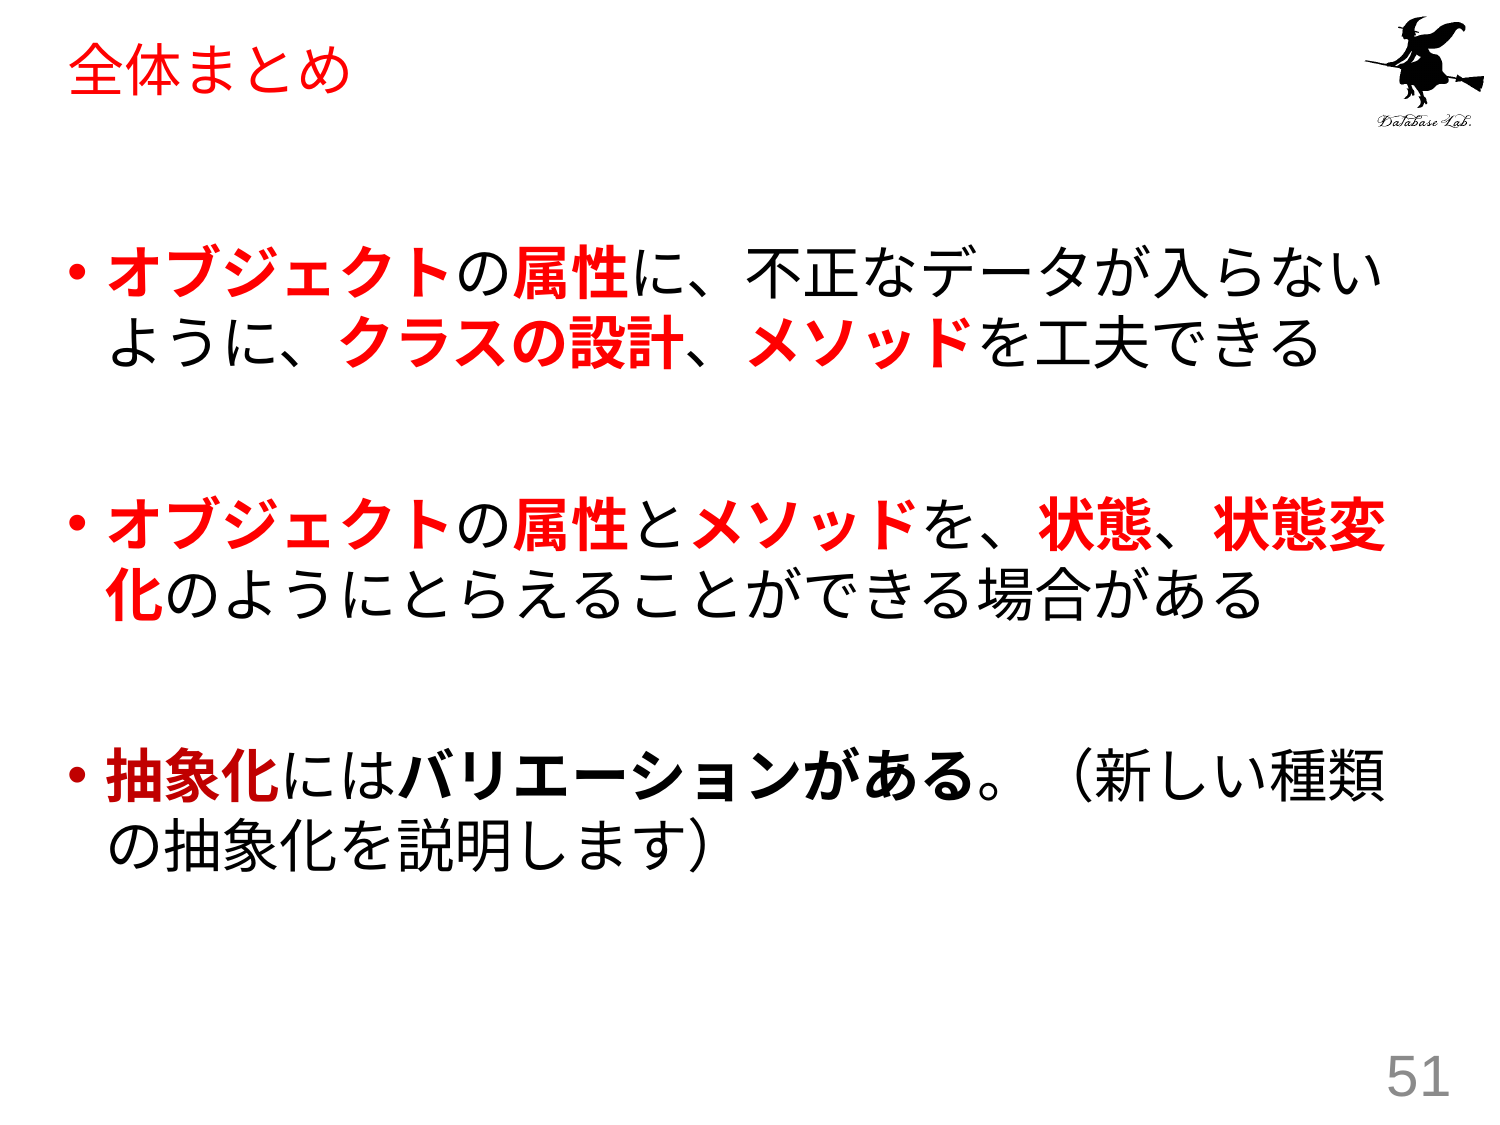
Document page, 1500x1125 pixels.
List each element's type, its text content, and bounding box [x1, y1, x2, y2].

title 全体まとめ [52, 34, 1441, 112]
picture [1362, 14, 1486, 130]
list オブジェクトの属性に、不正なデータが入らないように、クラスの設計、メソッドを工夫できる オブジェクトの属性とメソッドを、状態、状態変化のようにとらえることができる場合がある 抽象化にはバリエーションがある。（新しい種類の抽象化を説明します） [52, 228, 1441, 1014]
slide_number 51 [1129, 1042, 1467, 1103]
